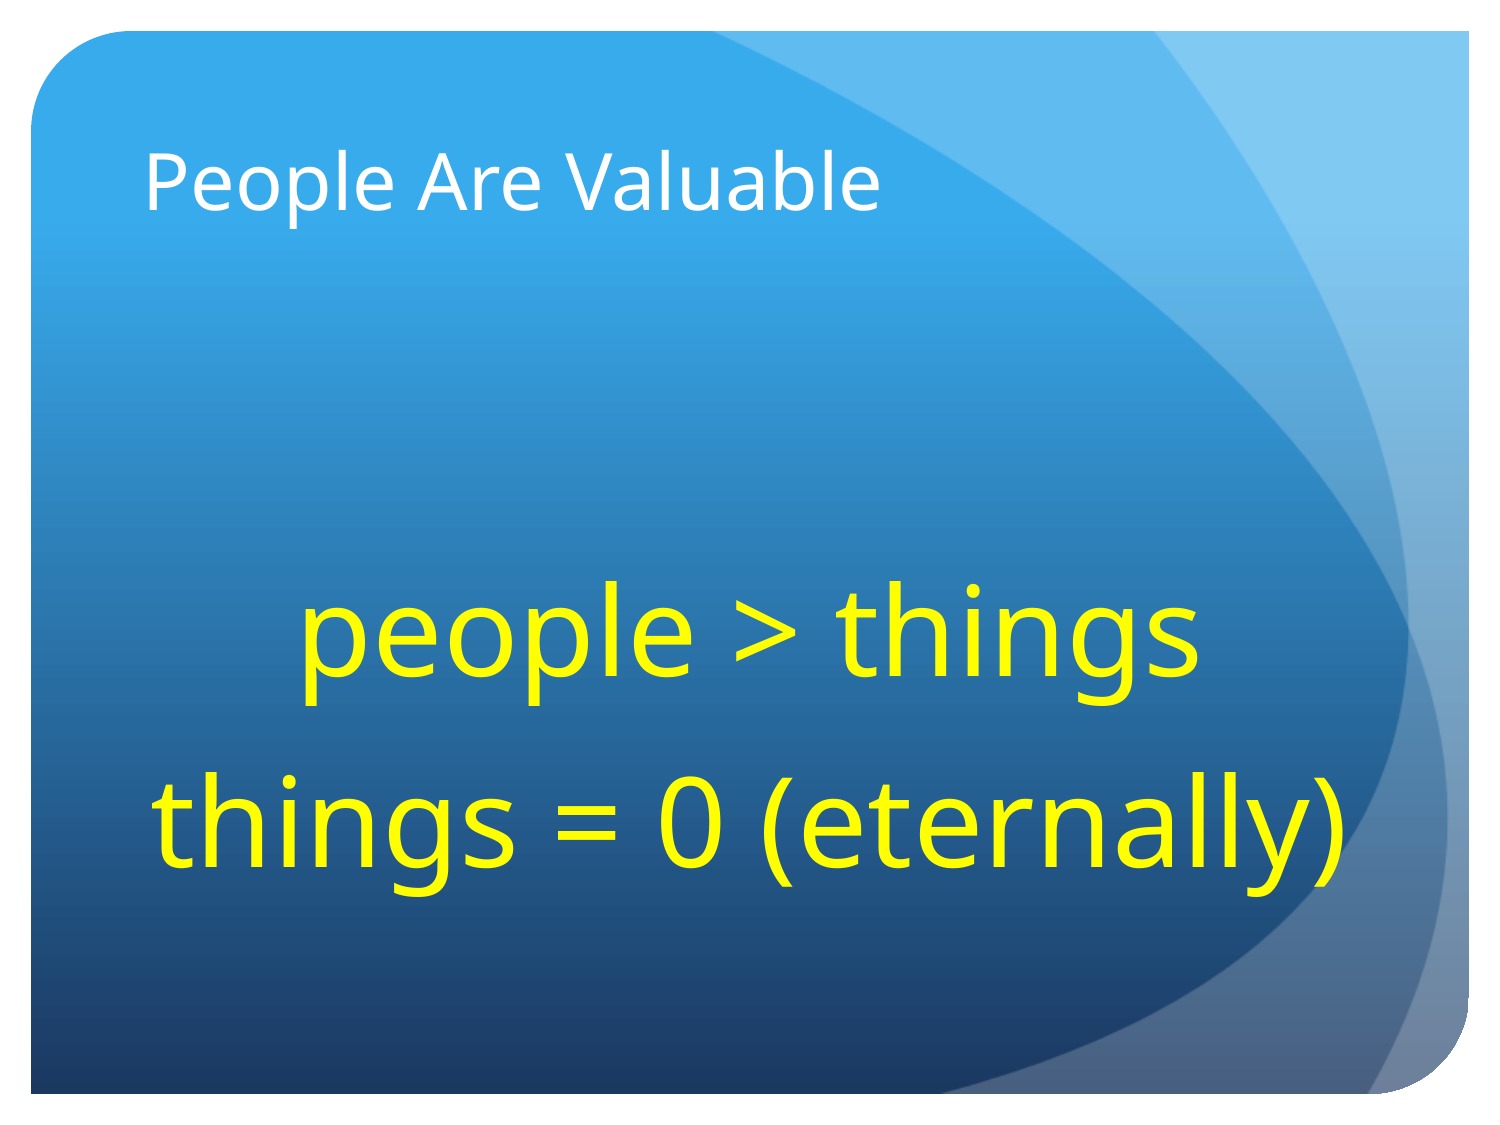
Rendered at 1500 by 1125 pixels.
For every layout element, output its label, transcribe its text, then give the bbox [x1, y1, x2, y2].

picture [24, 30, 1473, 1094]
title People Are Valuable [127, 62, 1372, 234]
list people > things things = 0 (eternally) [127, 543, 1372, 991]
